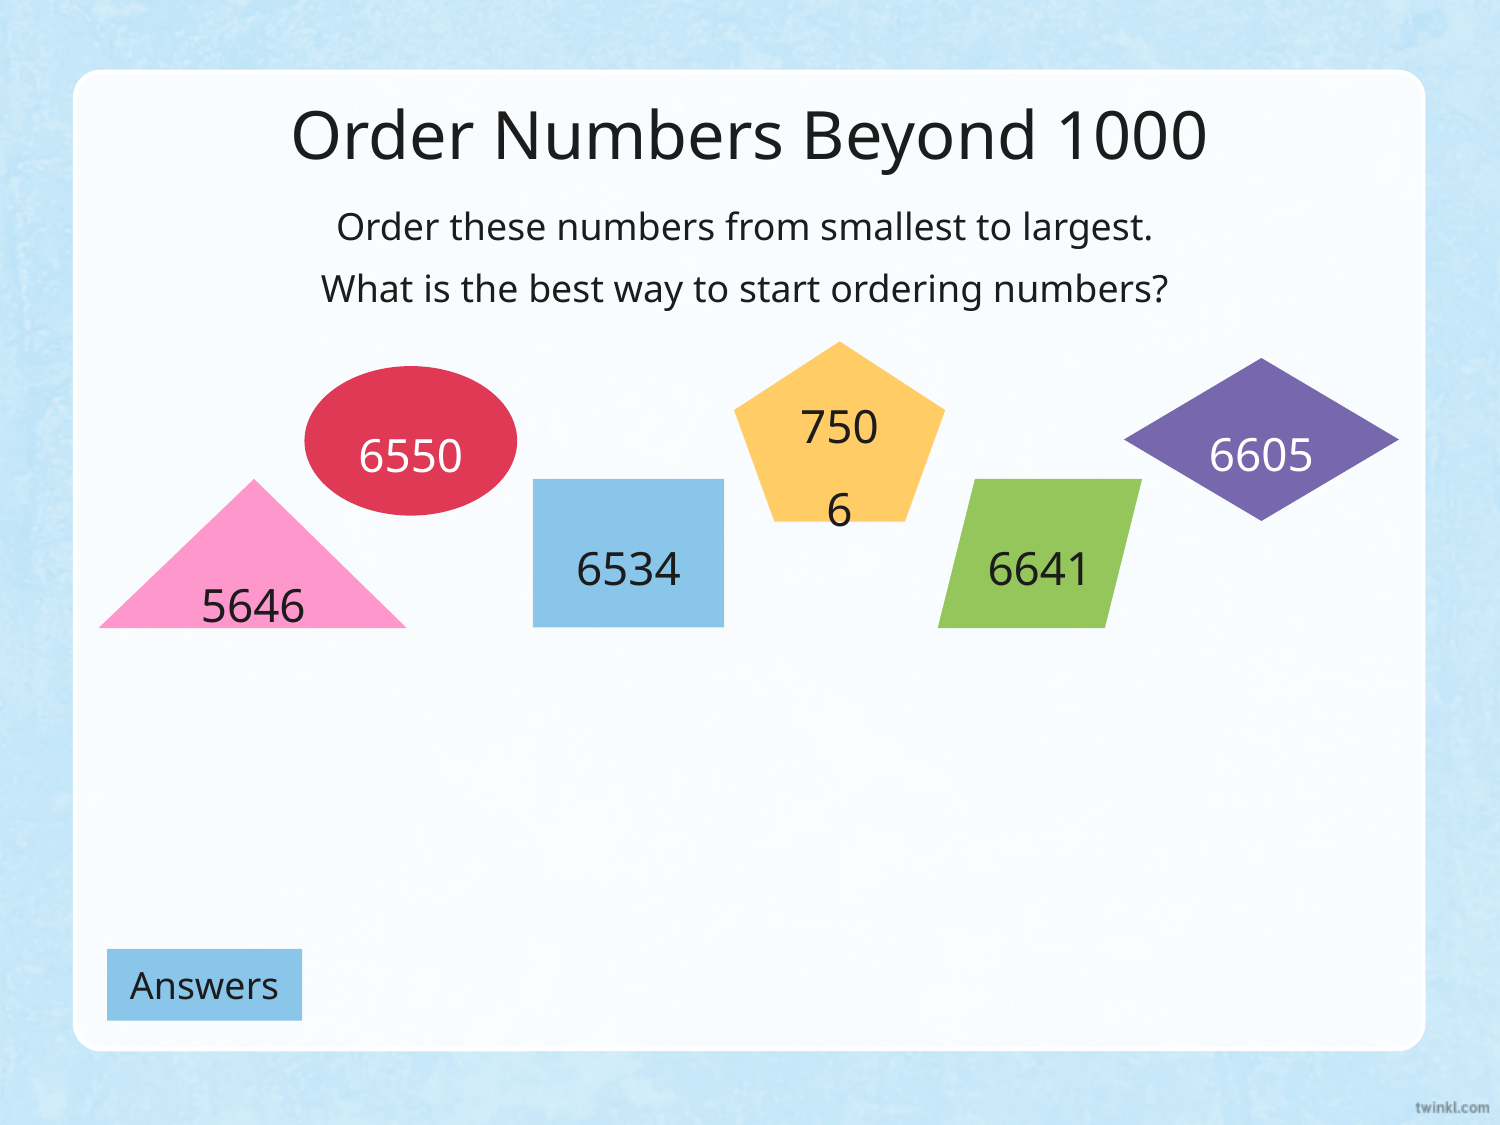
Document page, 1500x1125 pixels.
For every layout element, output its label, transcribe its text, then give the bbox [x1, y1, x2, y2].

text_box 6641 [936, 477, 1144, 630]
picture [0, 0, 1500, 1125]
text_box 6605 [1121, 356, 1401, 523]
text_box Order Numbers Beyond 1000 [88, 75, 1412, 191]
text_box Order these numbers from smallest to largest. What is the best way to start ordering numbers? [306, 201, 1194, 318]
text_box 6550 [303, 365, 519, 517]
text_box 5646 [95, 477, 410, 630]
text_box 7506 [732, 340, 947, 523]
text_box 6534 [532, 478, 725, 628]
text_box Answers [106, 948, 303, 1022]
